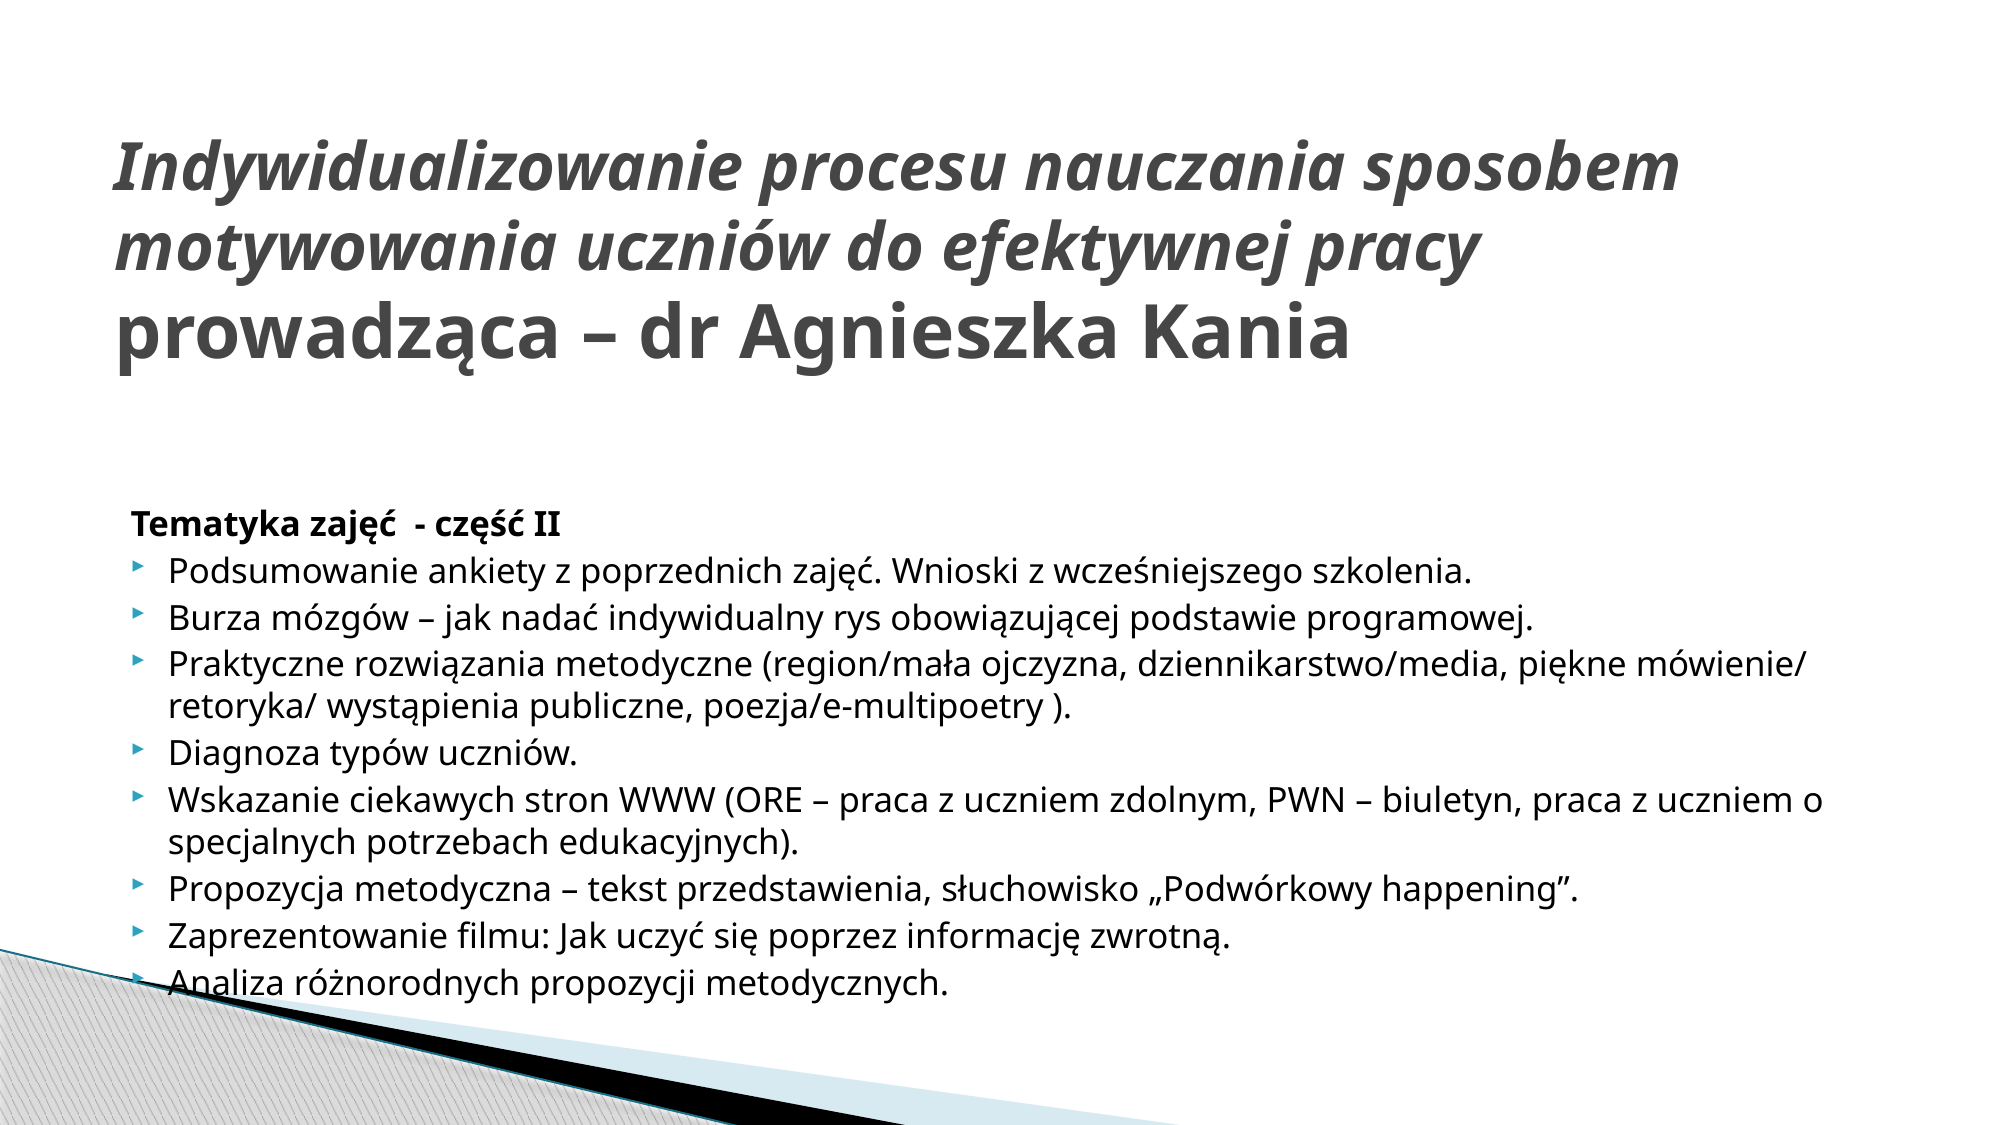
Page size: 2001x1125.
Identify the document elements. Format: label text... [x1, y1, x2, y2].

title Indywidualizowanie procesu nauczania sposobem motywowania uczniów do efektywnej pracy prowadząca – dr Agnieszka Kania [99, 45, 1900, 453]
list Tematyka zajęć - część II Podsumowanie ankiety z poprzednich zajęć. Wnioski z wcześniejszego szkolenia. Burza mózgów – jak nadać indywidualny rys obowiązującej podstawie programowej. Praktyczne rozwiązania metodyczne (region/mała ojczyzna, dziennikarstwo/media, piękne mówienie/ retoryka/ wystąpienia publiczne, poezja/e-multipoetry ). Diagnoza typów uczniów. Wskazanie ciekawych stron WWW (ORE – praca z uczniem zdolnym, PWN – biuletyn, praca z uczniem o specjalnych potrzebach edukacyjnych). Propozycja metodyczna – tekst przedstawienia, słuchowisko „Podwórkowy happening”. Zaprezentowanie filmu: Jak uczyć się poprzez informację zwrotną. Analiza różnorodnych propozycji metodycznych. [99, 453, 1900, 1013]
